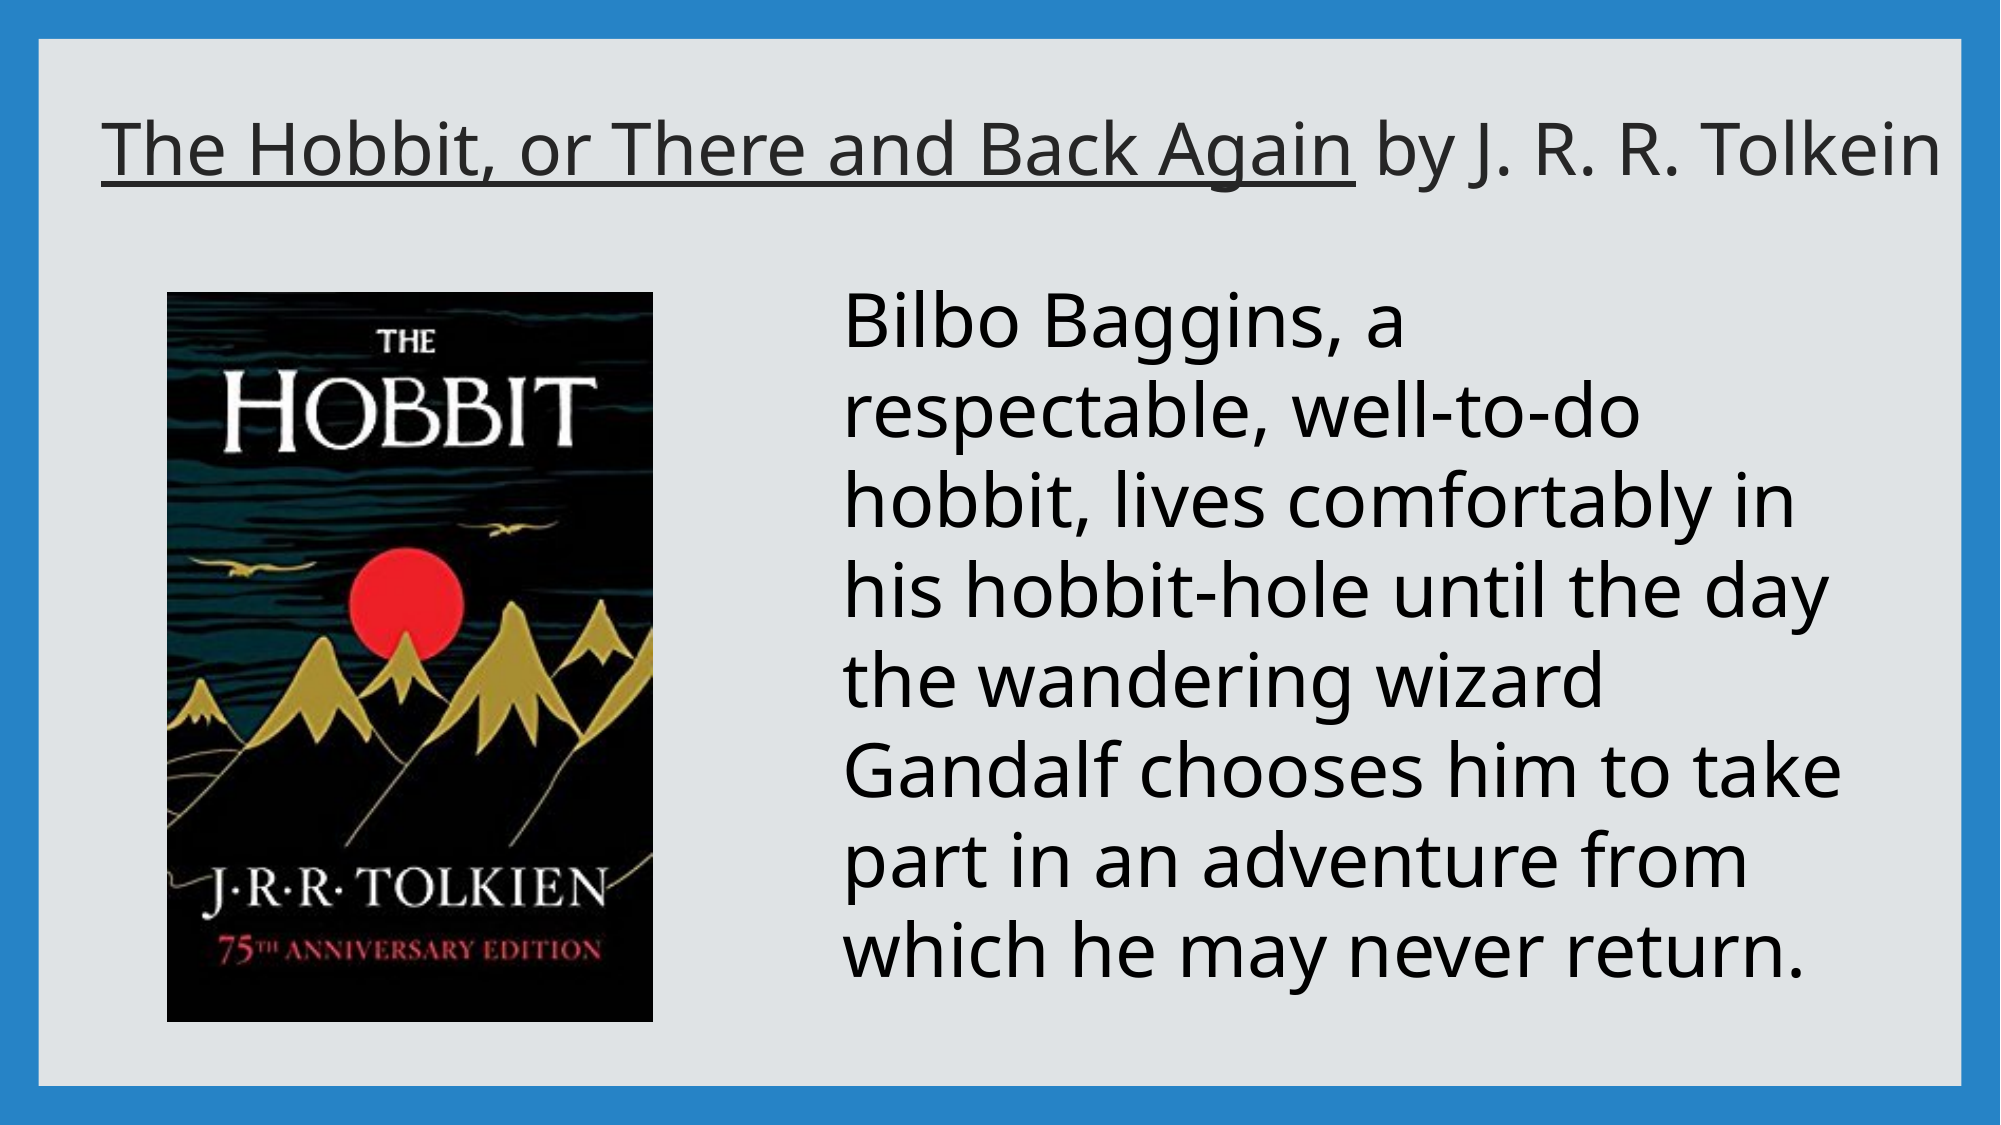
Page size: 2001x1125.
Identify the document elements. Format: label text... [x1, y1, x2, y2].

picture [167, 291, 653, 1022]
title The Hobbit, or There and Back Again by J. R. R. Tolkein [86, 39, 1962, 265]
list Bilbo Baggins, a respectable, well-to-do hobbit, lives comfortably in his hobbit-hole until the day the wandering wizard Gandalf chooses him to take part in an adventure from which he may never return. [827, 264, 1871, 877]
